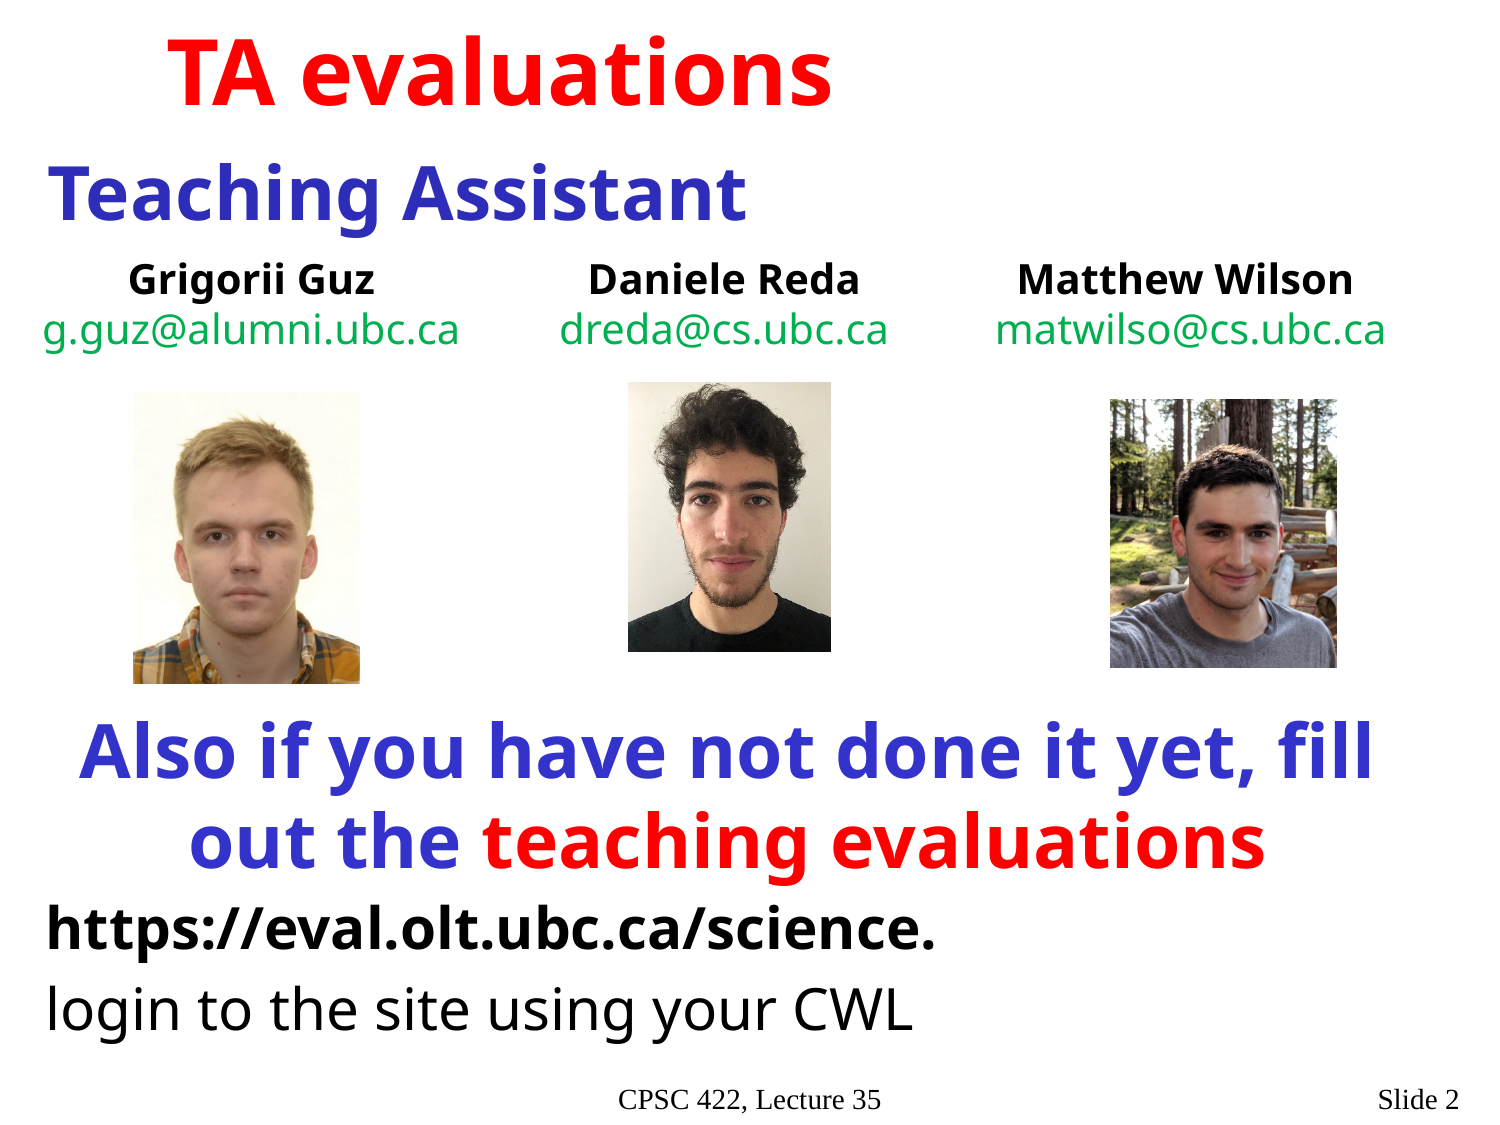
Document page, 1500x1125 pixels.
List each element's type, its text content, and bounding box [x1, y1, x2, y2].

title TA evaluations [0, 12, 1201, 126]
text_box https://eval.olt.ubc.ca/science. login to the site using your CWL [30, 883, 1500, 1067]
picture [133, 392, 361, 684]
text_box Matthew Wilson matwilso@cs.ubc.ca [980, 245, 1402, 361]
text_box Grigorii Guz g.guz@alumni.ubc.ca [27, 245, 486, 411]
text_box Daniele Reda dreda@cs.ubc.ca [544, 245, 915, 361]
picture [627, 381, 832, 653]
footer CPSC 422, Lecture 35 [512, 1072, 988, 1125]
text_box Also if you have not done it yet, fill out the teaching evaluations [28, 737, 1429, 850]
picture [1110, 399, 1338, 669]
text_box Teaching Assistant [33, 137, 1500, 504]
slide_number Slide 2 [1162, 1072, 1476, 1125]
list [41, 504, 1500, 883]
